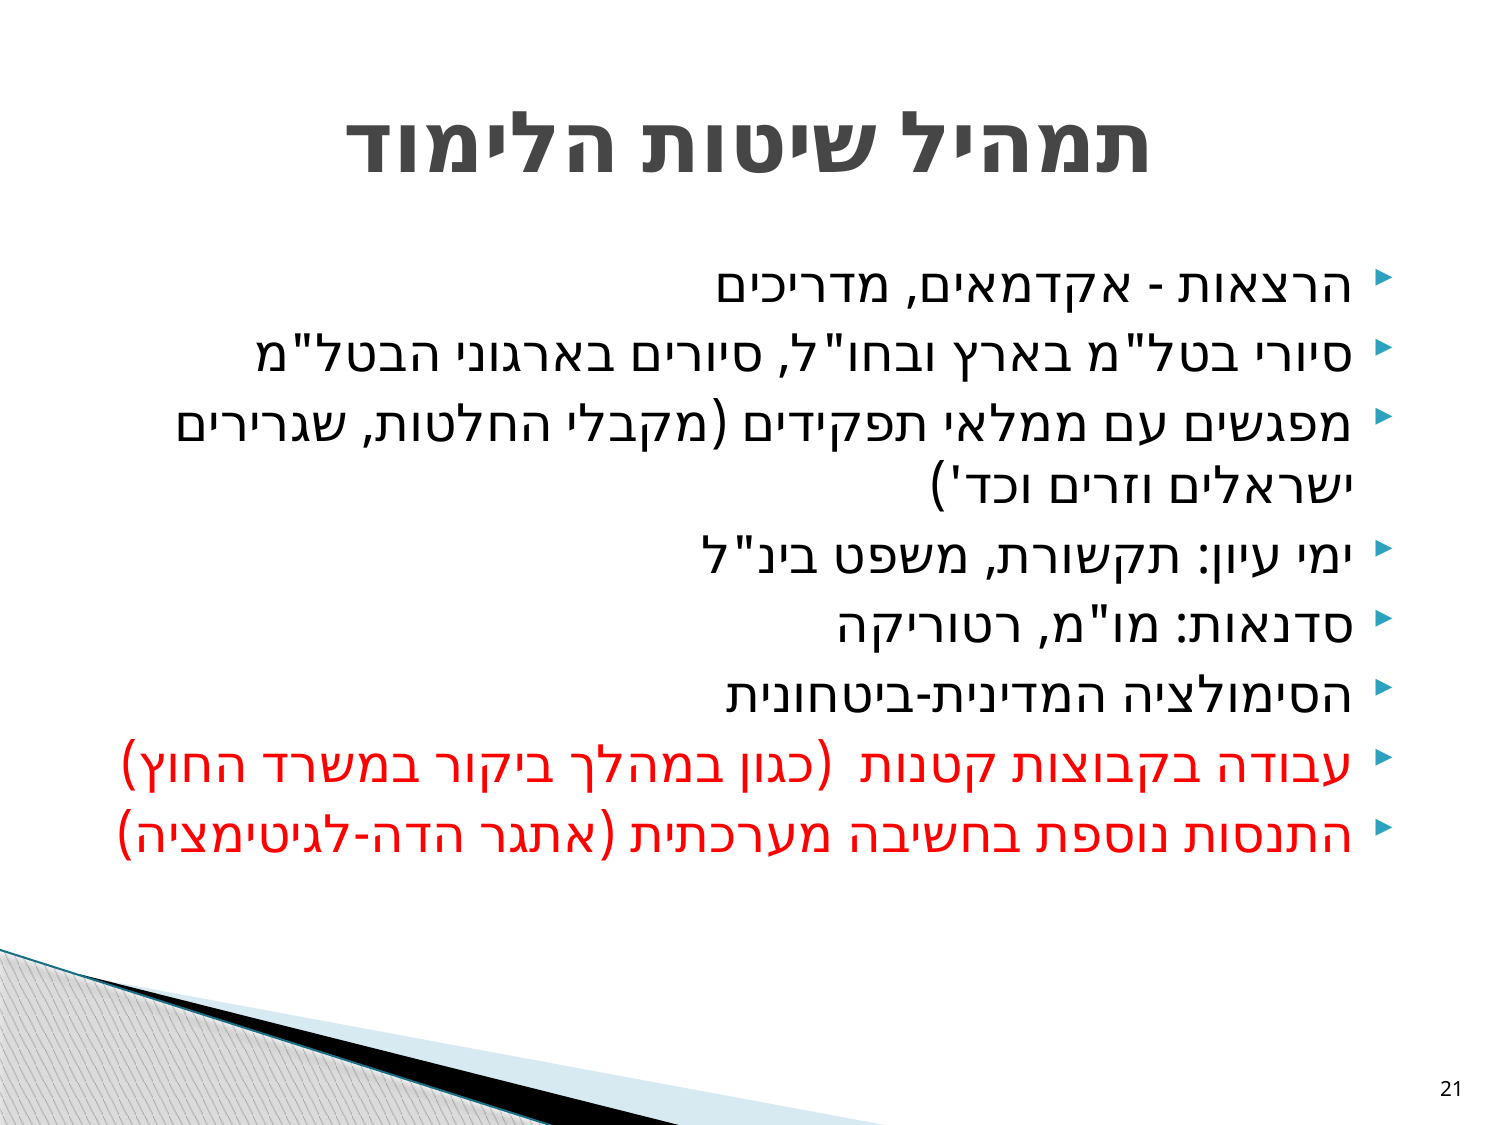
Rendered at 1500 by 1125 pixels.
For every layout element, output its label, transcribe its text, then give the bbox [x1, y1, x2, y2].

list הרצאות - אקדמאים, מדריכים סיורי בטל"מ בארץ ובחו"ל, סיורים בארגוני הבטל"מ מפגשים עם ממלאי תפקידים (מקבלי החלטות, שגרירים ישראלים וזרים וכד') ימי עיון: תקשורת, משפט בינ"ל סדנאות: מו"מ, רטוריקה הסימולציה המדינית-ביטחונית עבודה בקבוצות קטנות (כגון במהלך ביקור במשרד החוץ) התנסות נוספת בחשיבה מערכתית (אתגר הדה-לגיטימציה) [75, 243, 1425, 986]
slide_number 21 [1418, 1051, 1479, 1112]
title תמהיל שיטות הלימוד [75, 45, 1425, 233]
